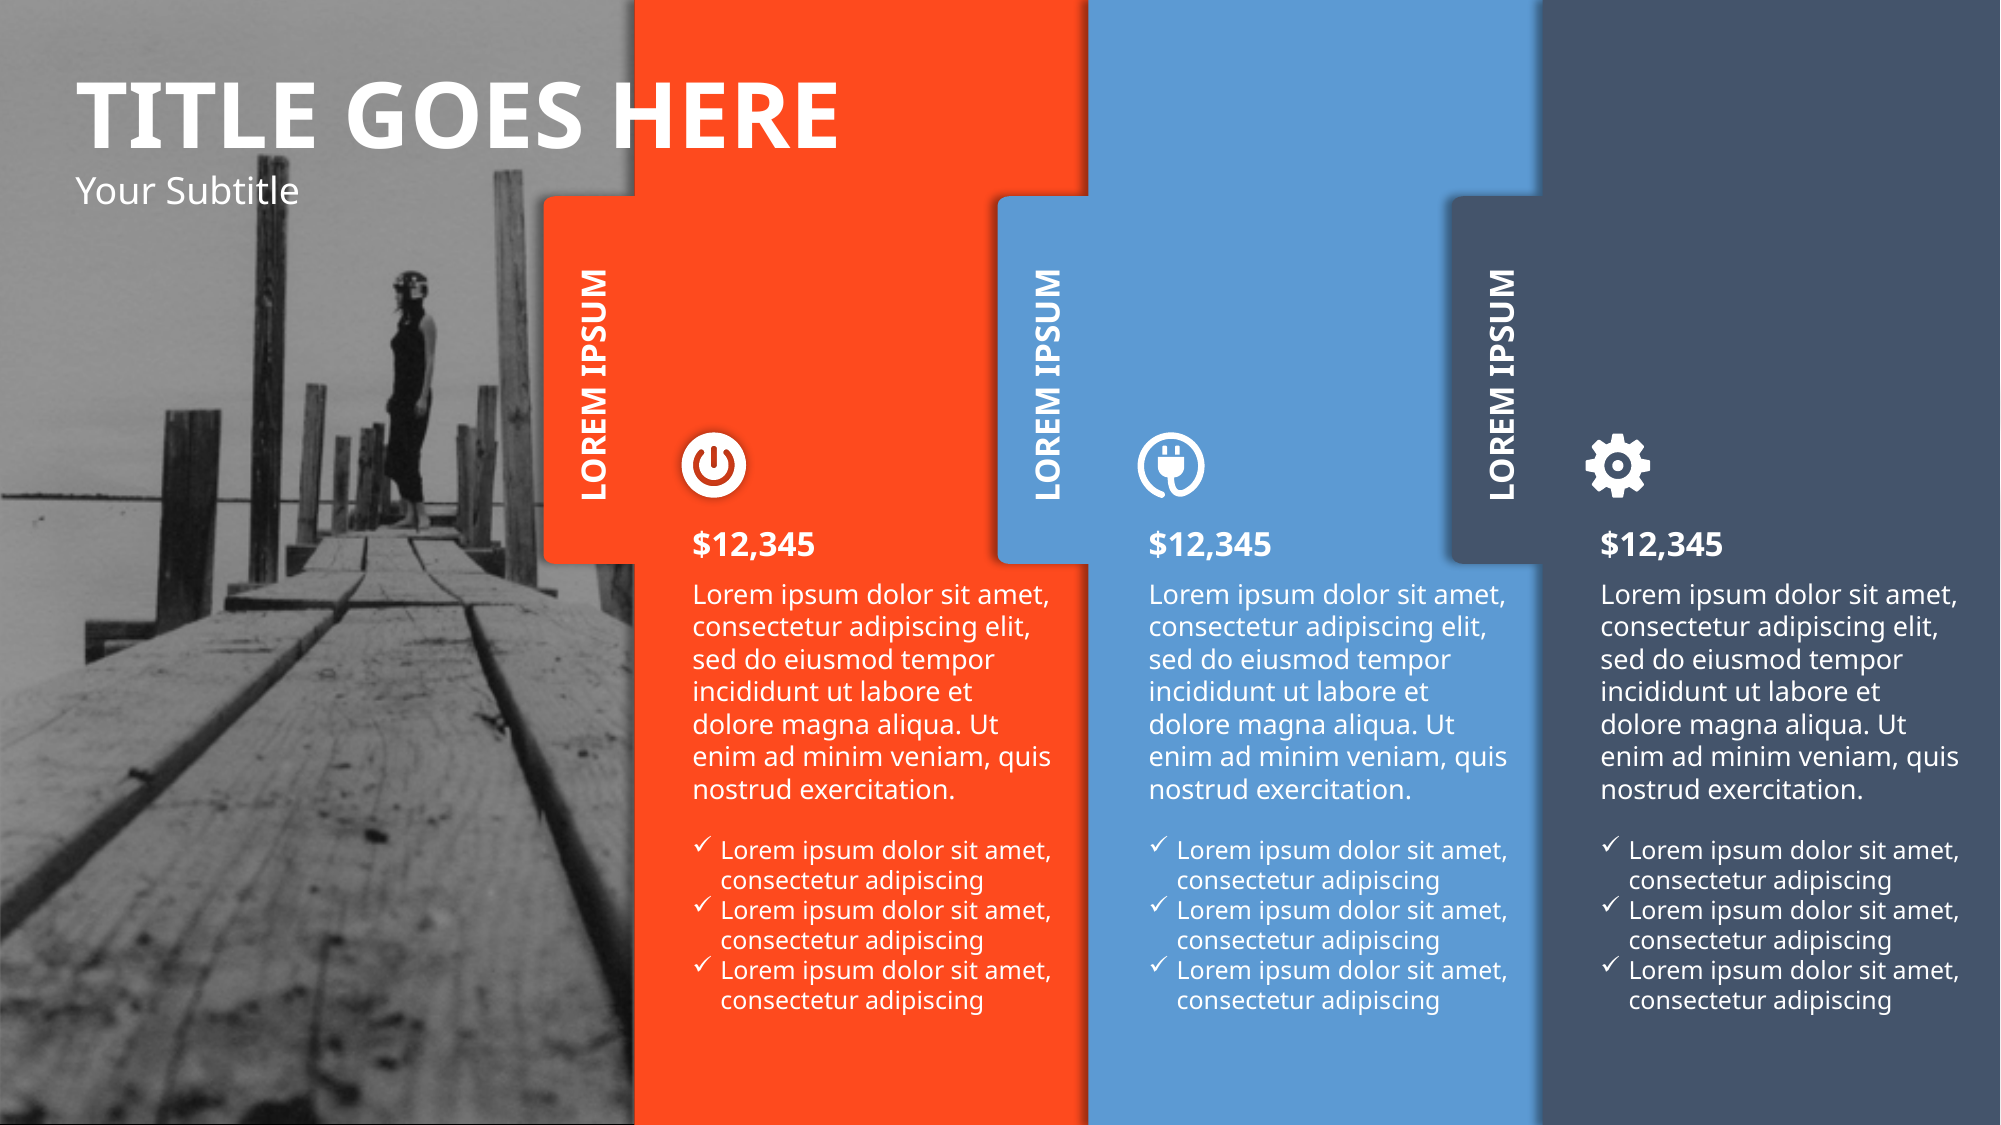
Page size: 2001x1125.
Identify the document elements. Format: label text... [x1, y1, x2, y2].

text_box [543, 0, 997, 1125]
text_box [1585, 433, 1651, 498]
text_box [997, 0, 1451, 1125]
text_box TITLE GOES HERE Your Subtitle [60, 49, 543, 220]
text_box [1137, 432, 1205, 498]
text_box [1451, 0, 2000, 1125]
text_box [0, 0, 543, 1125]
